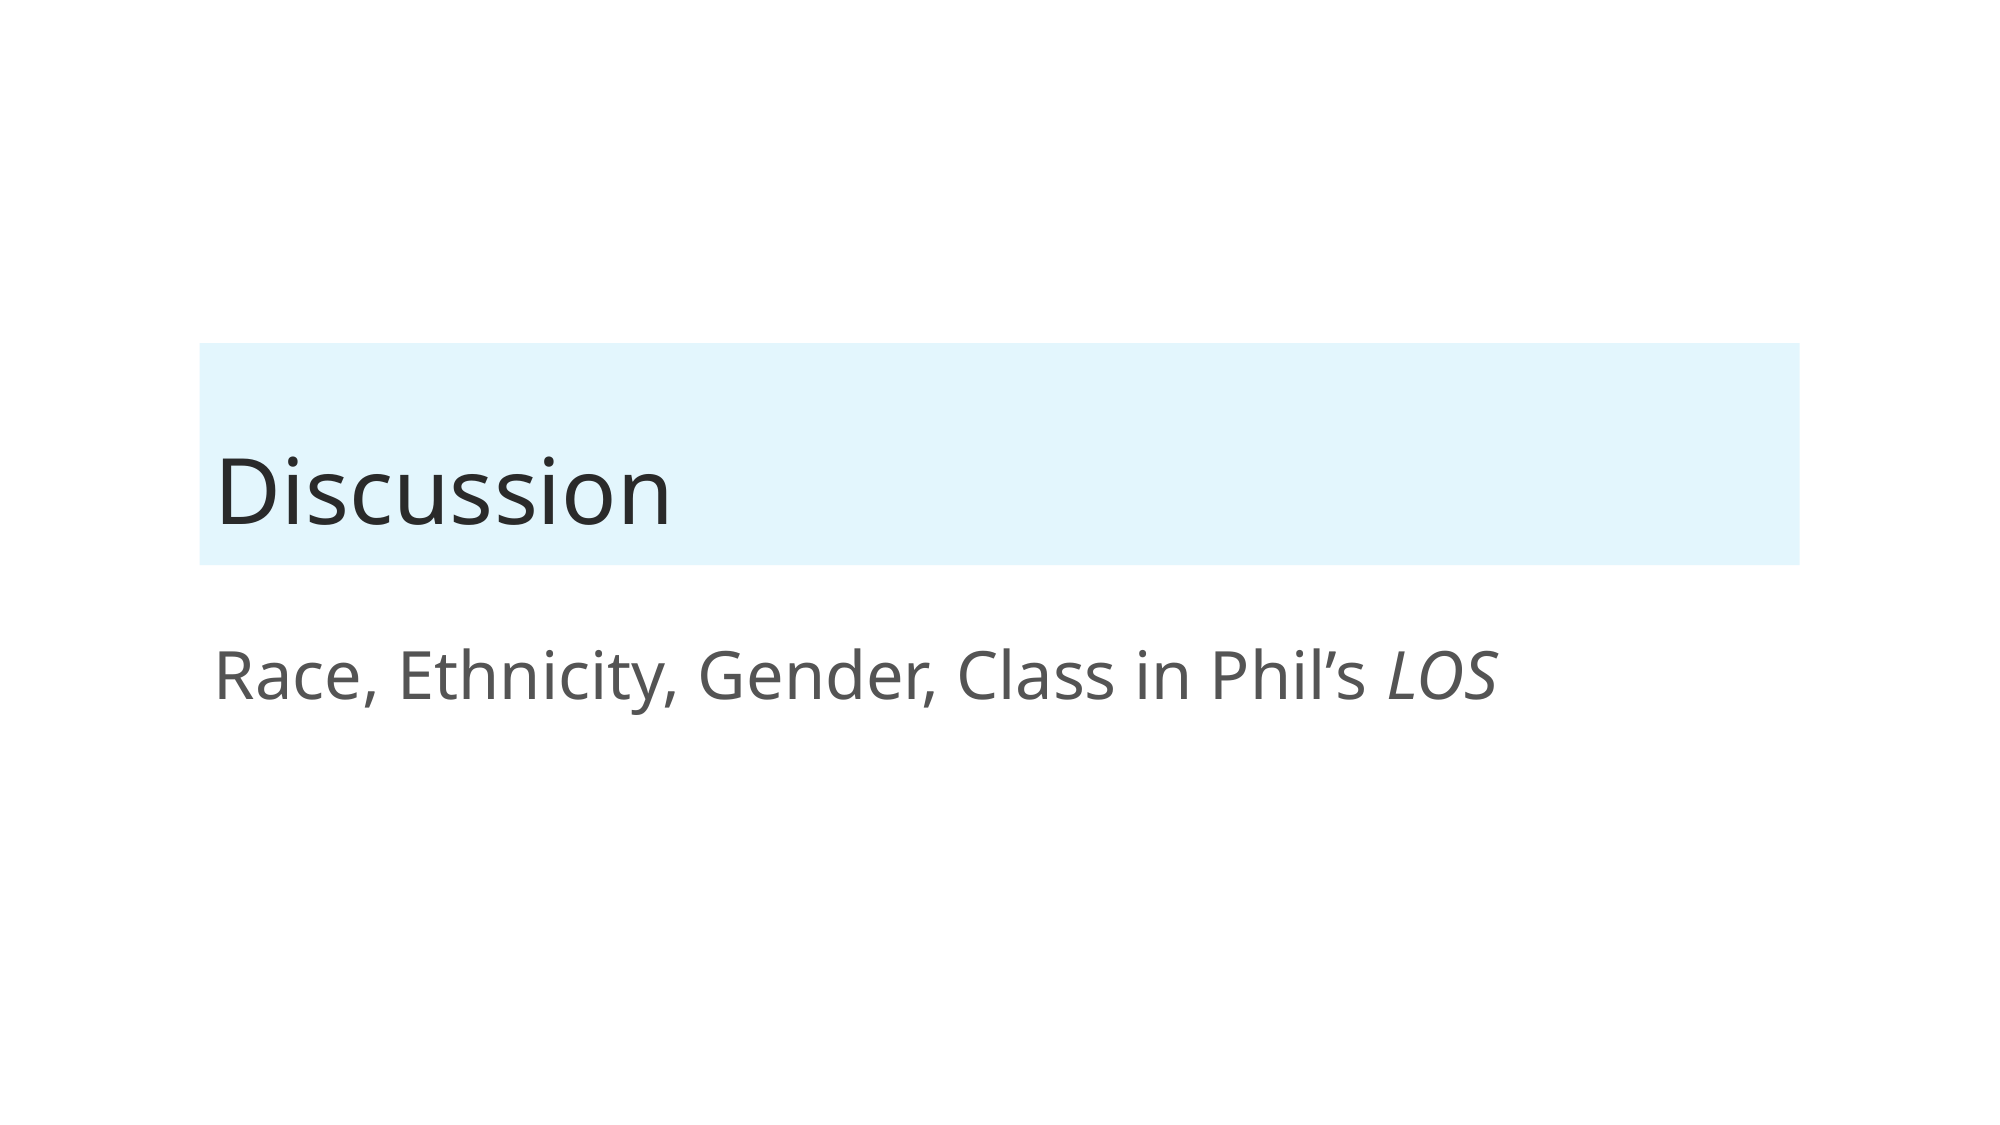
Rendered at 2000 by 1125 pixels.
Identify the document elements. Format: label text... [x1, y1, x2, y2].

list Race, Ethnicity, Gender, Class in Phil’s LOS [199, 613, 1800, 802]
title Discussion [199, 343, 1800, 566]
